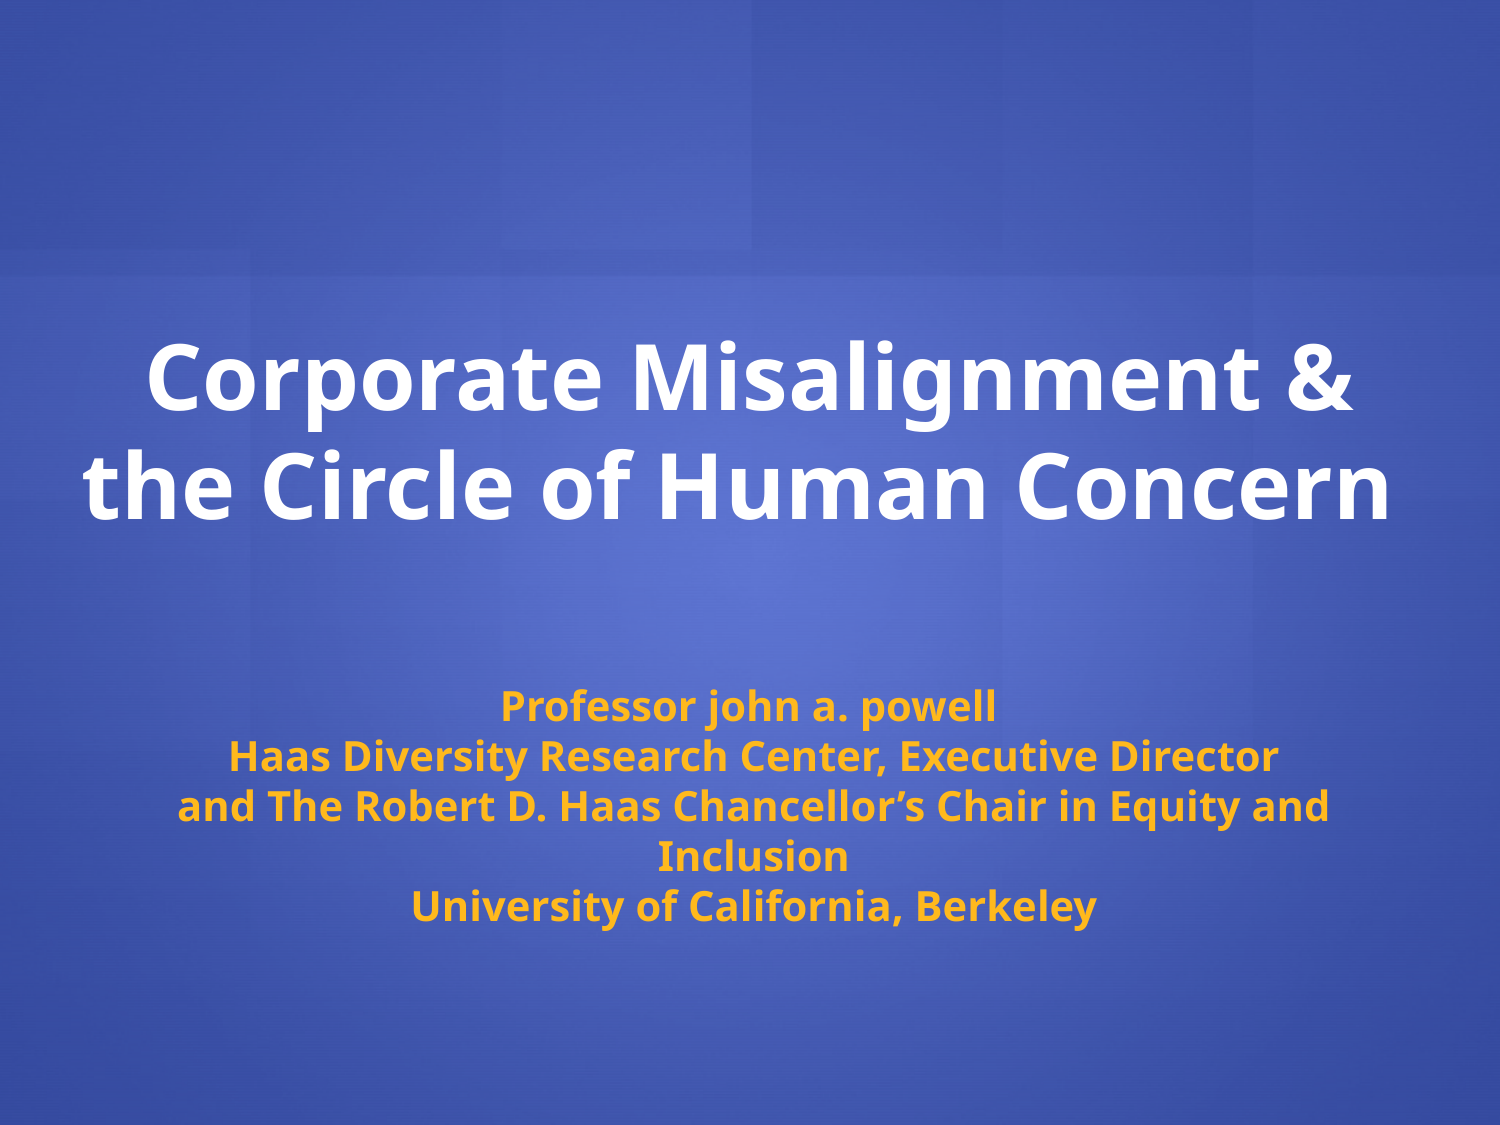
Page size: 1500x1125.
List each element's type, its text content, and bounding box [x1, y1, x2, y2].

text_box Professor john a. powell Haas Diversity Research Center, Executive Director and The Robert D. Haas Chancellor’s Chair in Equity and Inclusion University of California, Berkeley [101, 672, 1407, 938]
text_box Corporate Misalignment & the Circle of Human Concern [0, 311, 1500, 656]
